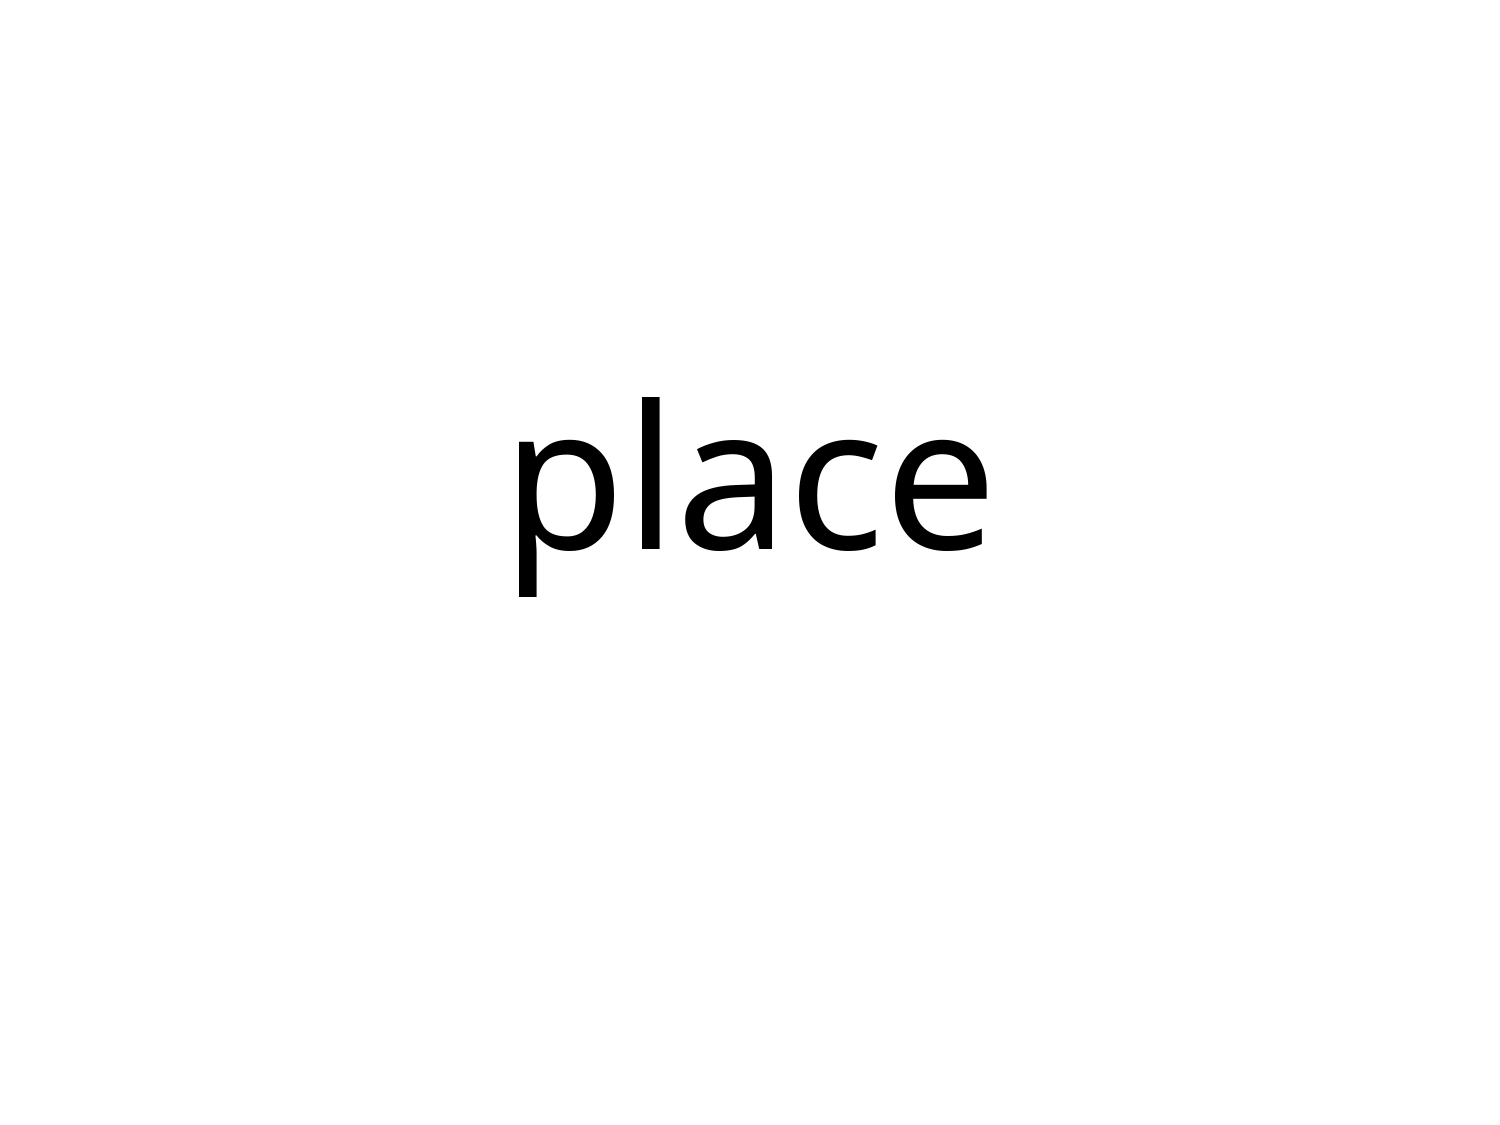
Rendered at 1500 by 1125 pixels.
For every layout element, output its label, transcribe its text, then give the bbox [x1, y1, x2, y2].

title place [112, 349, 1388, 591]
